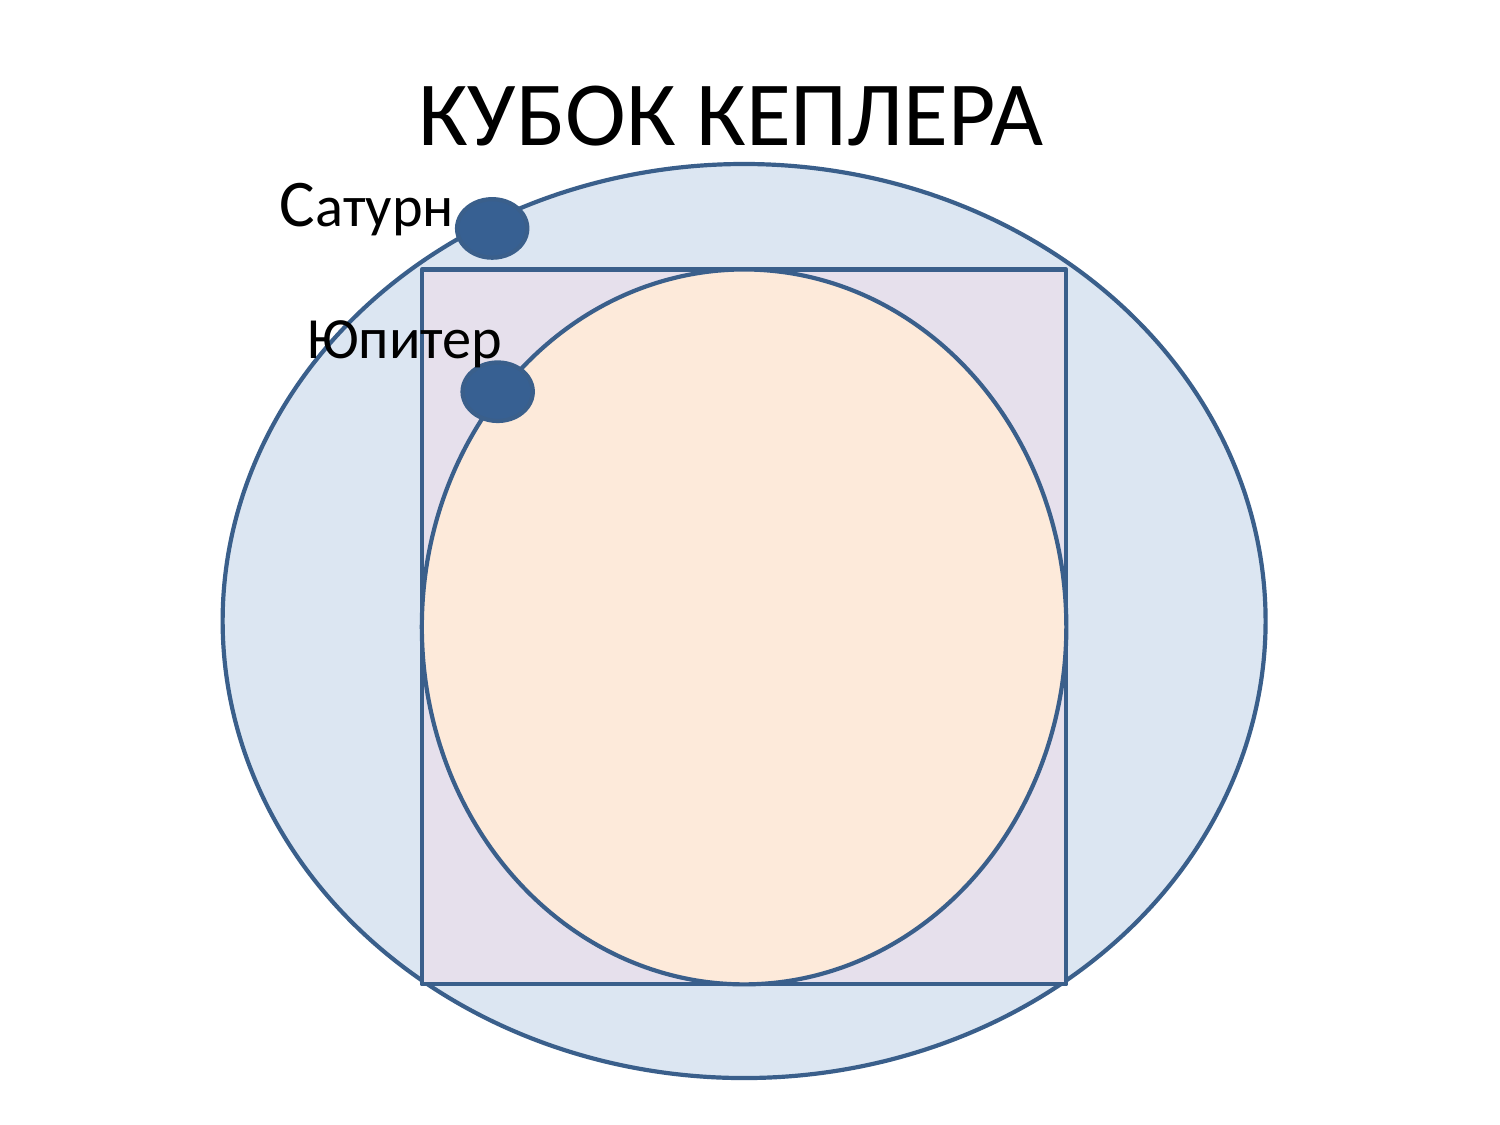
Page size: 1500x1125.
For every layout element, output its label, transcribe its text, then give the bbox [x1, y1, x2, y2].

text_box [220, 378, 420, 982]
text_box [420, 659, 714, 986]
text_box КУБОК КЕПЛЕРА [93, 46, 1369, 152]
text_box [420, 267, 725, 357]
text_box [426, 986, 1062, 1081]
text_box [419, 267, 1069, 987]
text_box [764, 267, 1068, 593]
text_box Юпитер [292, 292, 528, 378]
text_box [378, 161, 1268, 982]
text_box [420, 378, 478, 595]
text_box [460, 373, 535, 424]
text_box [774, 661, 1068, 986]
text_box [454, 197, 530, 260]
text_box Сатурн [70, 152, 1454, 1079]
